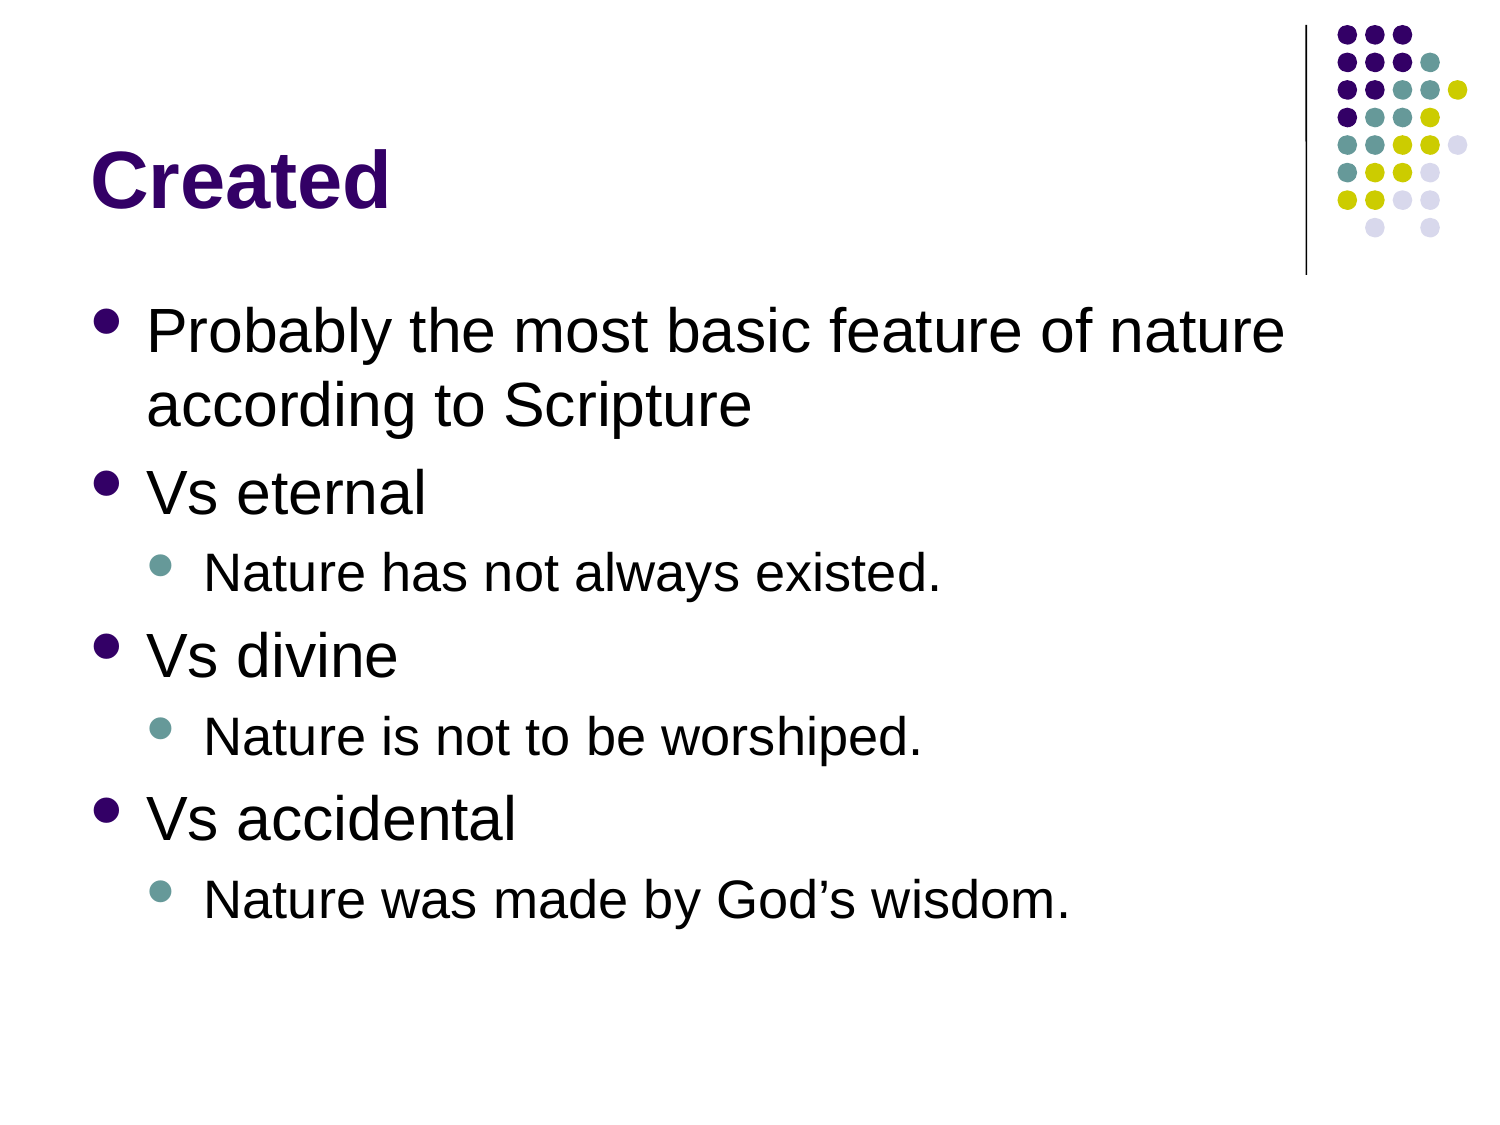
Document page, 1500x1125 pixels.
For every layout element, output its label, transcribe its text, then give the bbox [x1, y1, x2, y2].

title Created [75, 20, 1313, 233]
list Probably the most basic feature of nature according to Scripture Vs eternal Nature has not always existed. Vs divine Nature is not to be worshiped. Vs accidental Nature was made by God’s wisdom. [75, 282, 1425, 1063]
